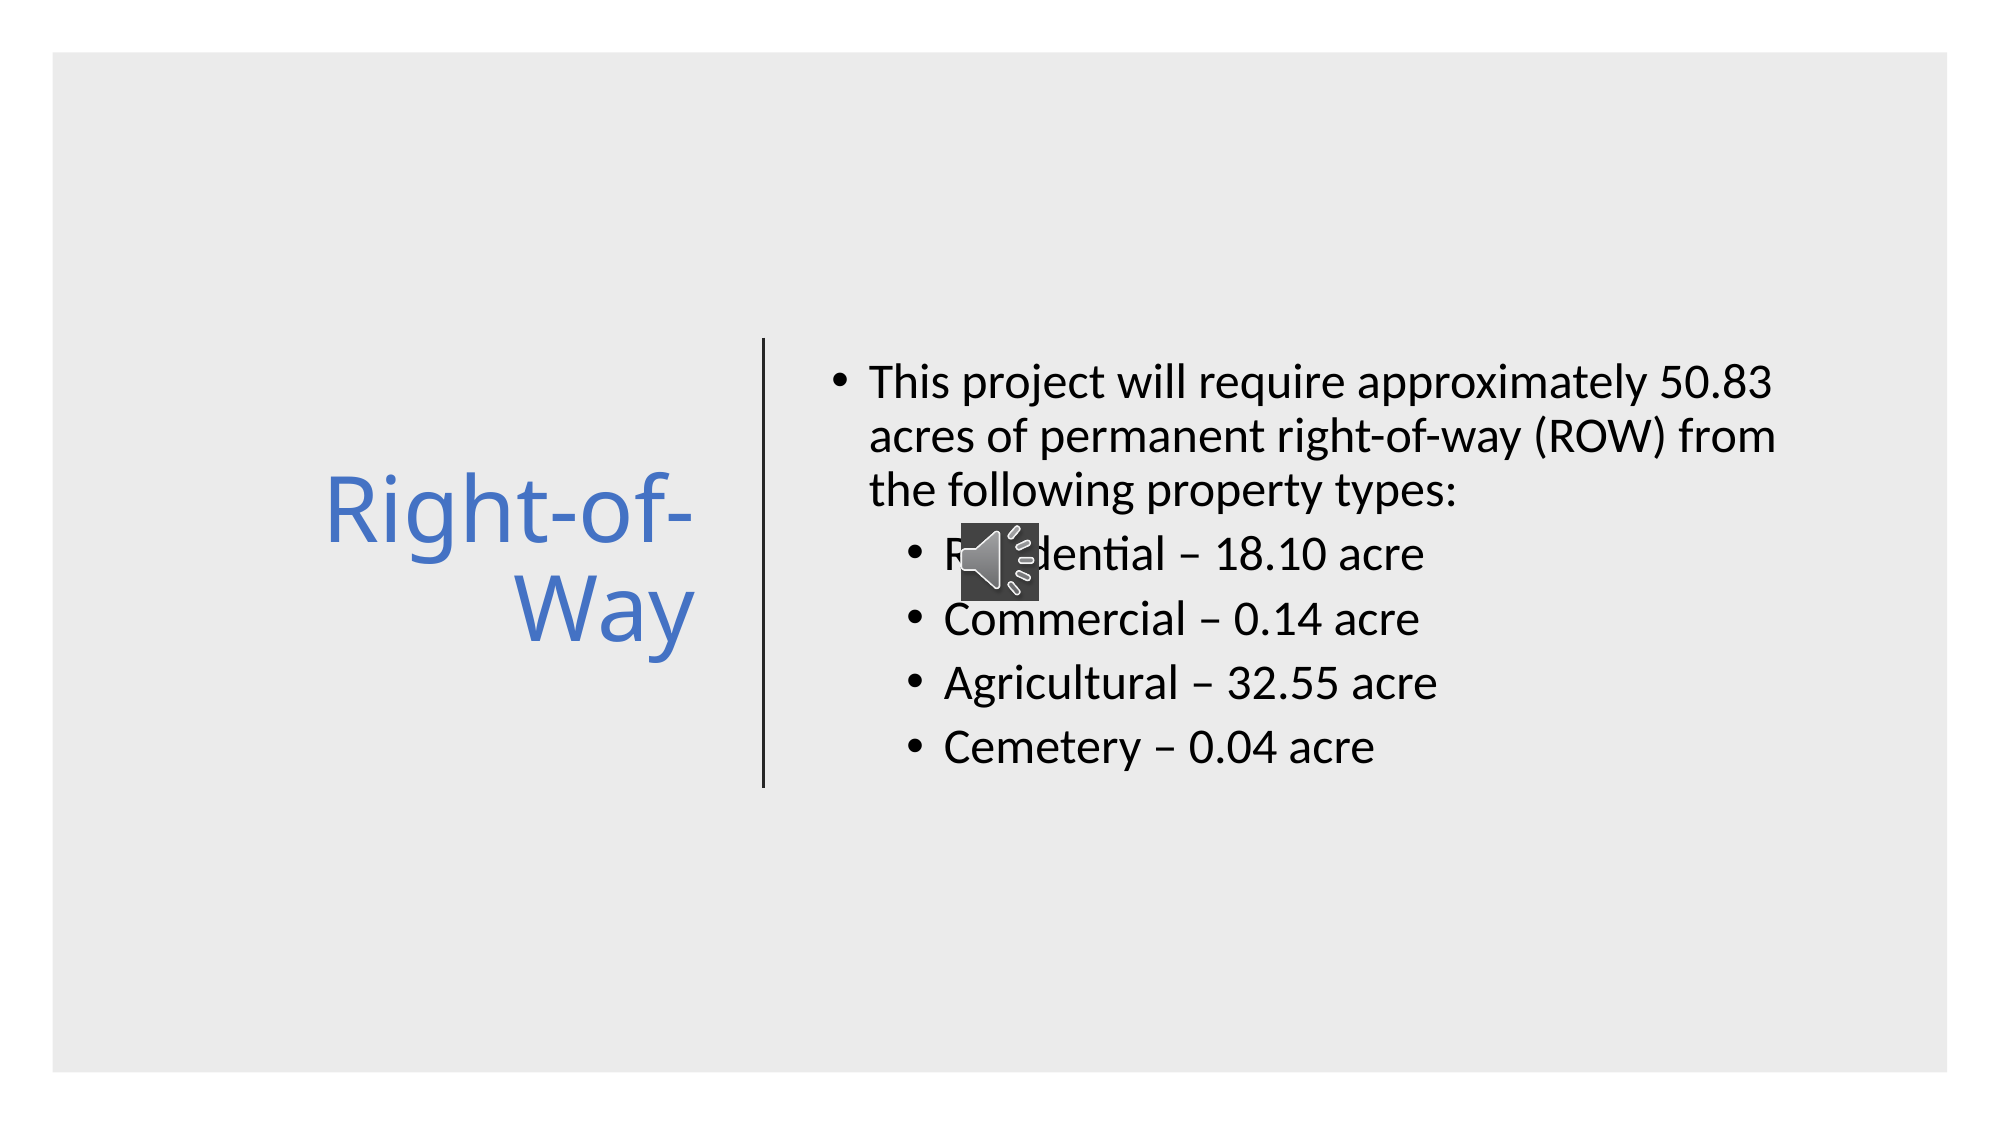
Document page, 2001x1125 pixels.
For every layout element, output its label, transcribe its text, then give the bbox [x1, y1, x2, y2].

title Right-of-Way [137, 158, 711, 967]
list This project will require approximately 50.83 acres of permanent right-of-way (ROW) from the following property types: Residential – 18.10 acre Commercial – 0.14 acre Agricultural – 32.55 acre Cemetery – 0.04 acre [816, 158, 1863, 1047]
text_box [52, 51, 1948, 1073]
picture [959, 522, 1040, 603]
